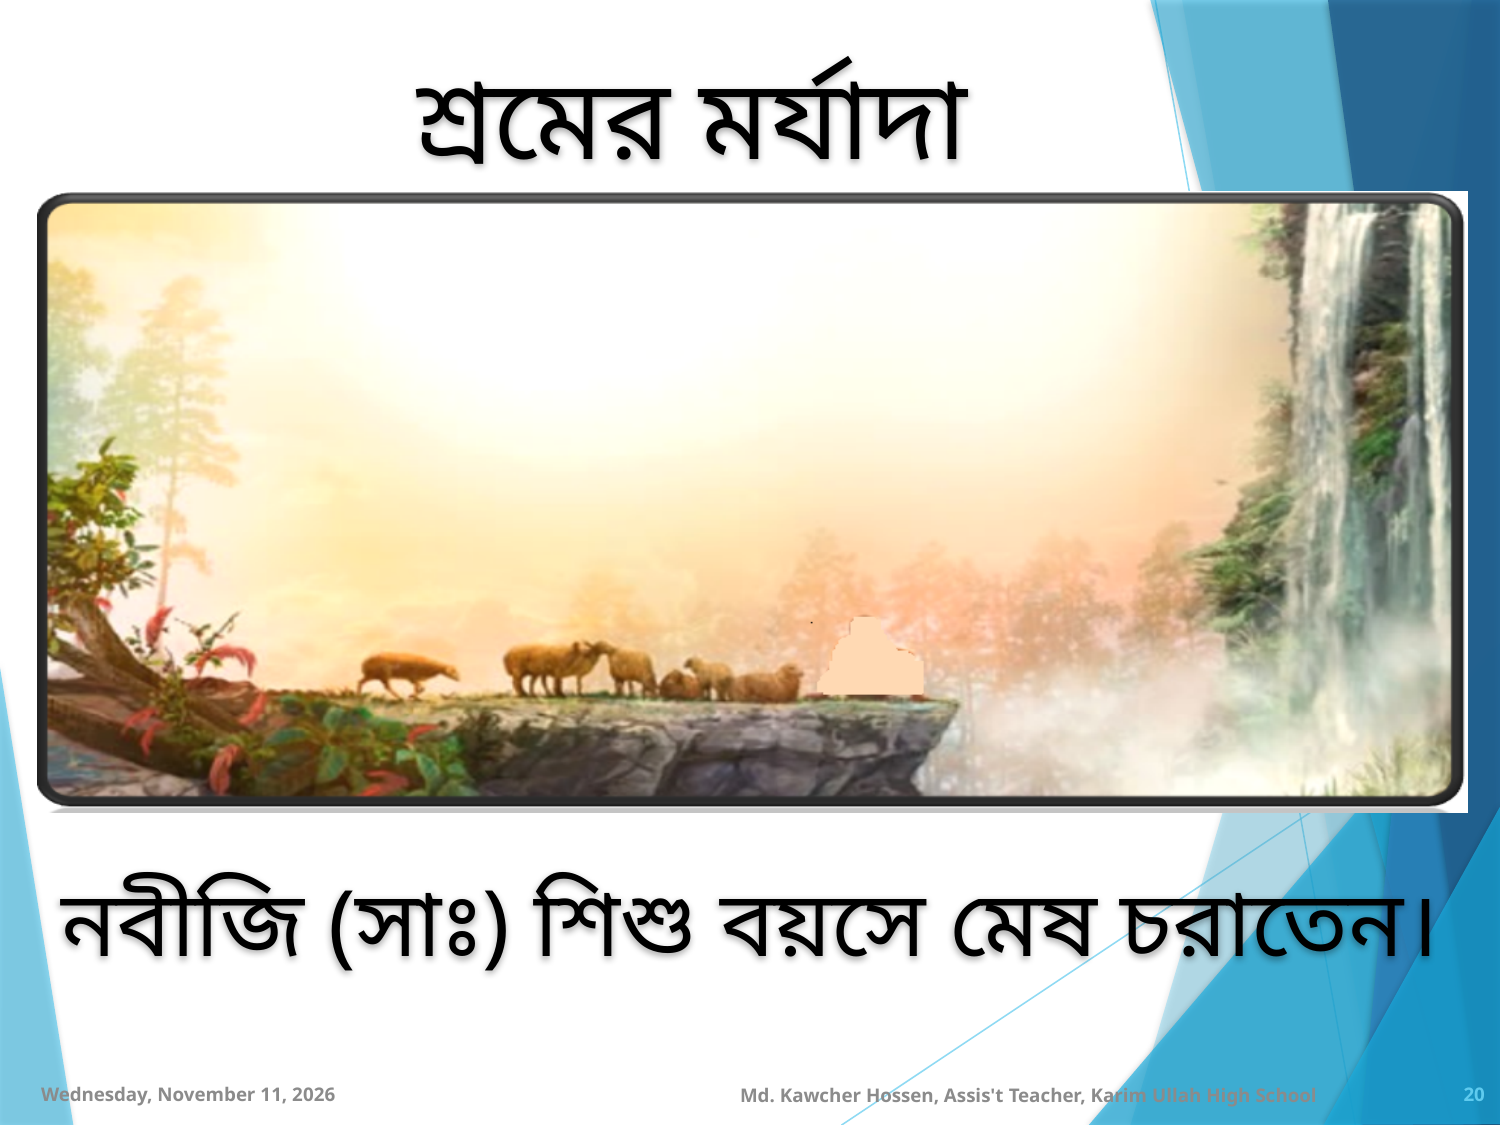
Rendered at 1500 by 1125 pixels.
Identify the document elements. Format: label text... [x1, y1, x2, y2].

text_box নবীজি (সাঃ) শিশু বয়সে মেষ চরাতেন। [0, 855, 1500, 984]
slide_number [0, 1065, 350, 1125]
text_box শ্রমের মর্যাদা [366, 38, 1018, 190]
footer Md. Kawcher Hossen, Assis't Teacher, Karim Ullah High School [725, 1065, 1374, 1125]
picture [36, 191, 1468, 813]
slide_number 20 [1374, 1065, 1500, 1125]
